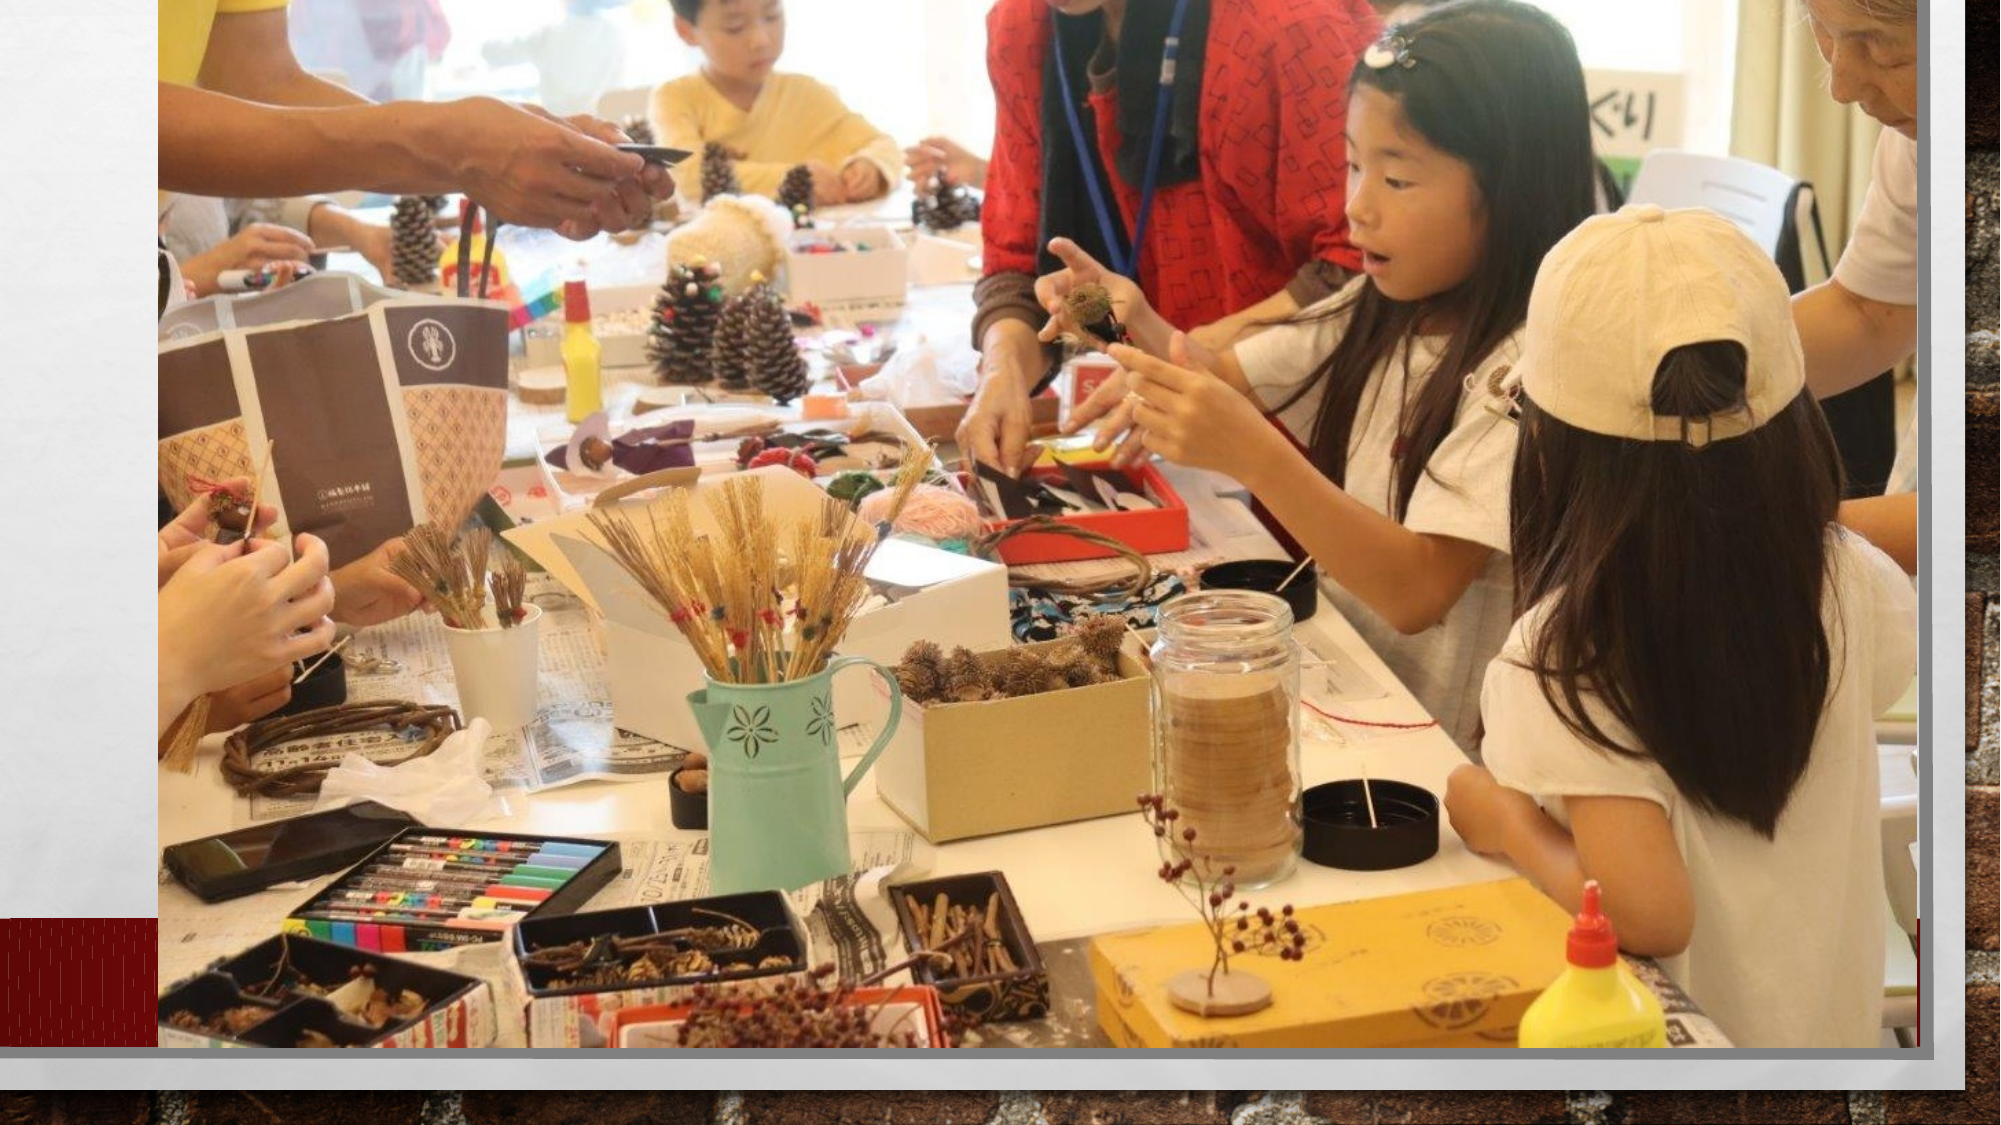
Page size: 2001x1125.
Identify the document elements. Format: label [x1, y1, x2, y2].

list [158, 0, 1917, 1049]
picture [0, 0, 2000, 1125]
